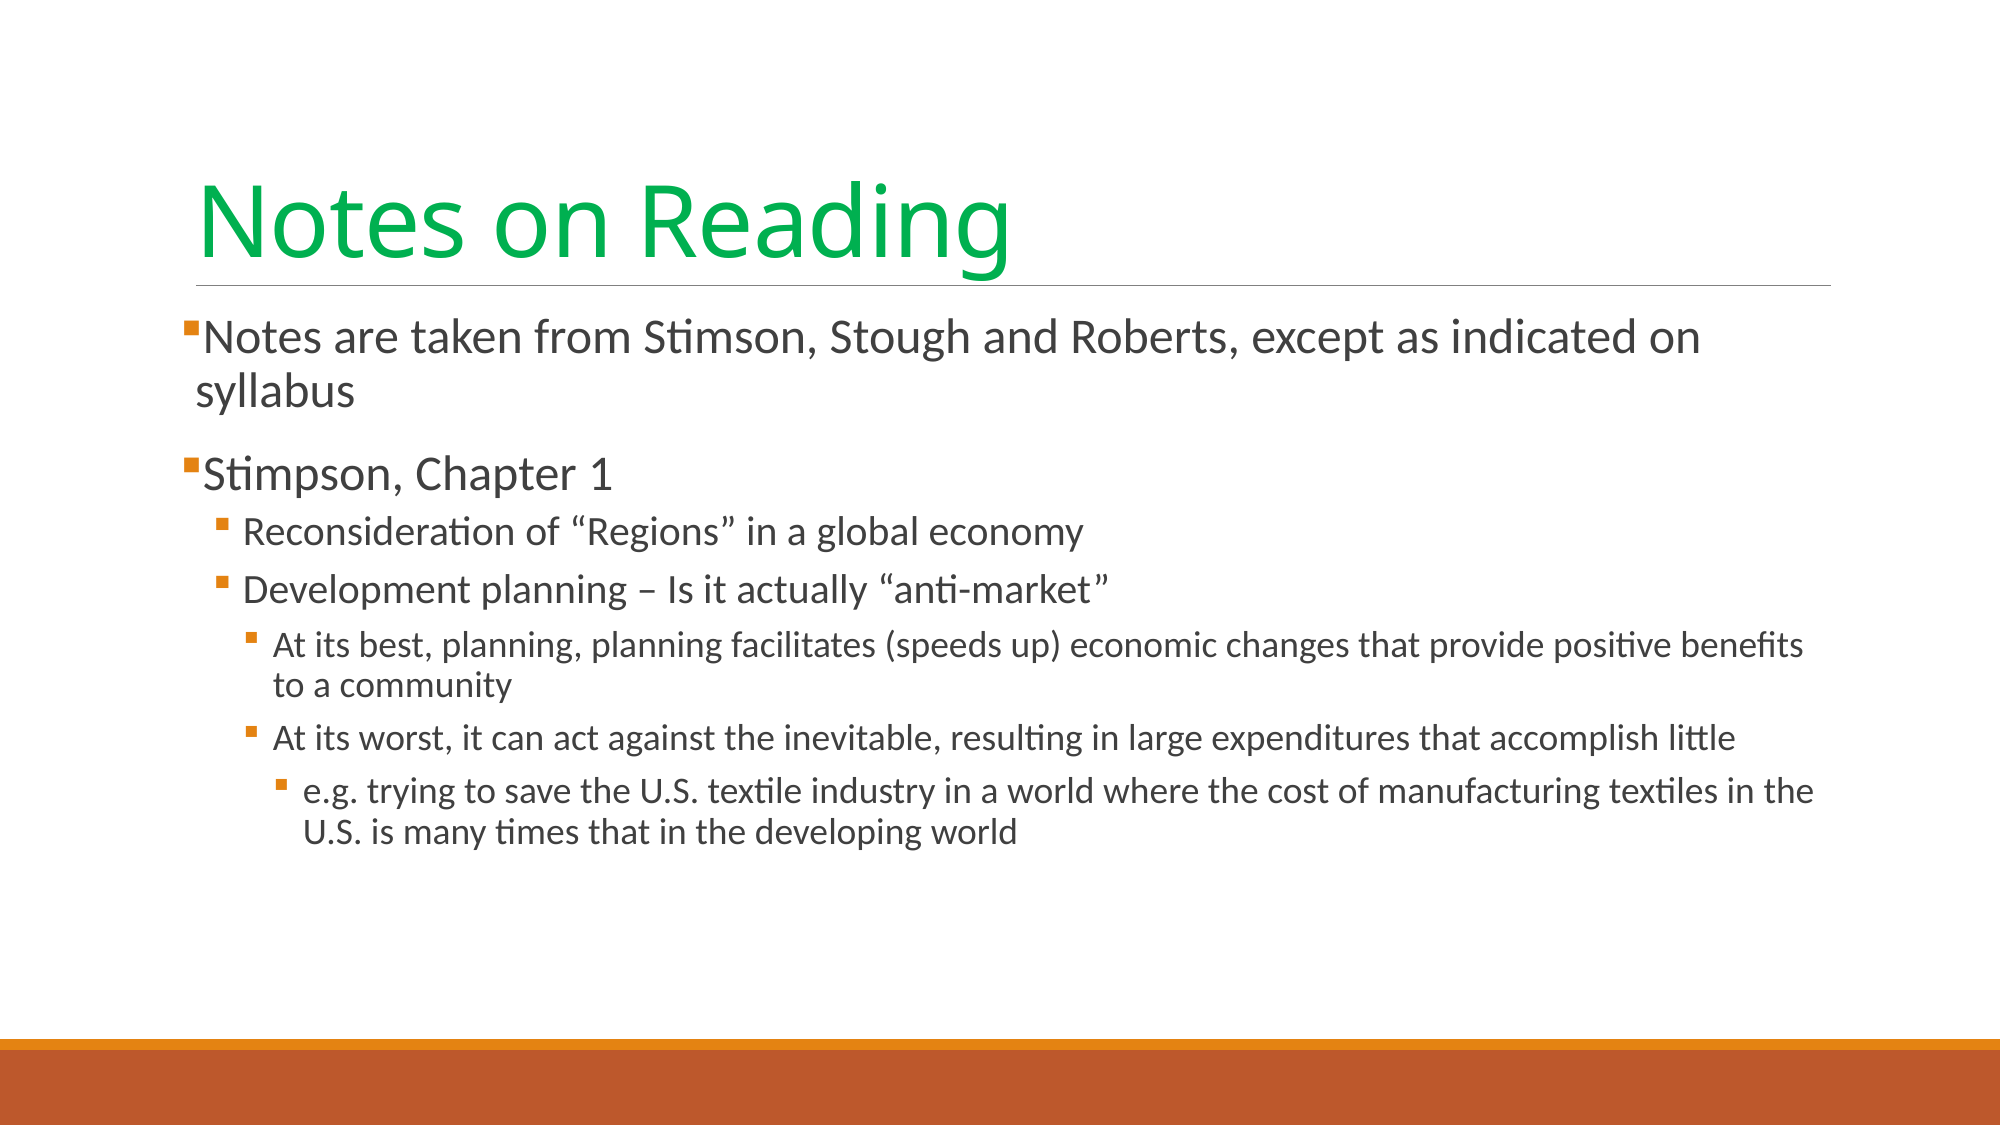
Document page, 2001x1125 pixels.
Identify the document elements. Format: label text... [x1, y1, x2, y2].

title Notes on Reading [180, 47, 1830, 285]
list Notes are taken from Stimson, Stough and Roberts, except as indicated on syllabus Stimpson, Chapter 1 Reconsideration of “Regions” in a global economy Development planning – Is it actually “anti-market” At its best, planning, planning facilitates (speeds up) economic changes that provide positive benefits to a community At its worst, it can act against the inevitable, resulting in large expenditures that accomplish little e.g. trying to save the U.S. textile industry in a world where the cost of manufacturing textiles in the U.S. is many times that in the developing world [180, 302, 1830, 963]
